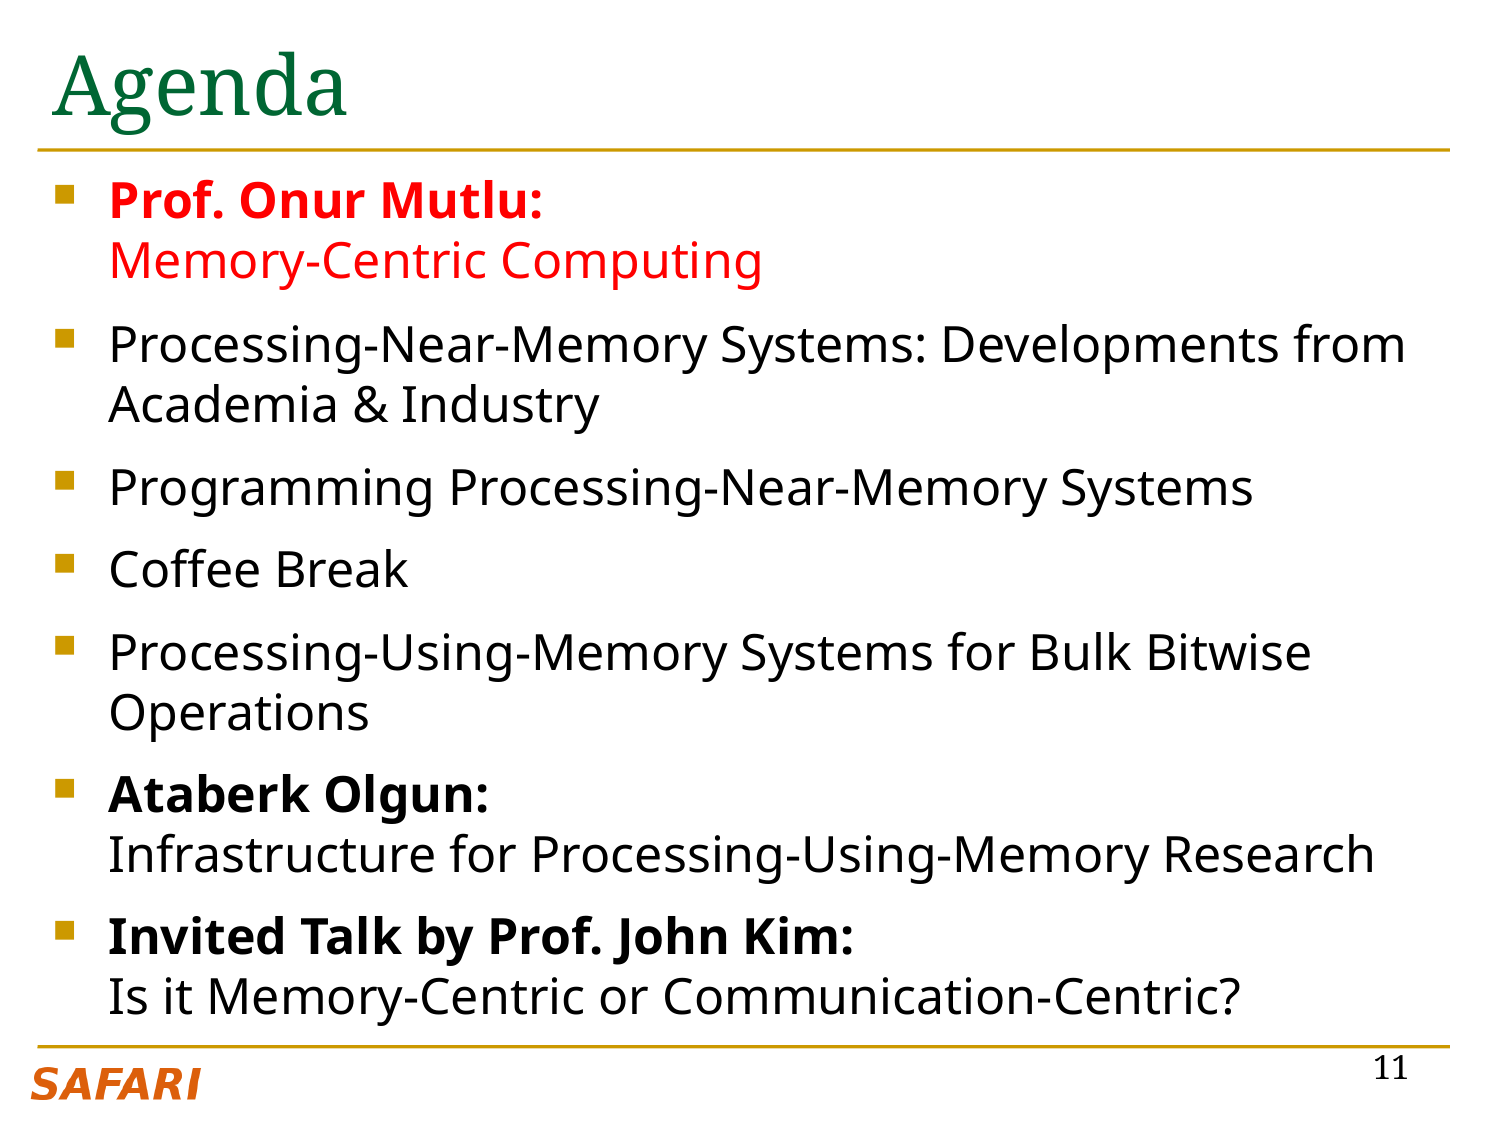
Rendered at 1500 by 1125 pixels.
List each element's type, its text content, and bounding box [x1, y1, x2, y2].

slide_number 11 [1074, 1023, 1426, 1100]
list Prof. Onur Mutlu: Memory-Centric Computing Processing-Near-Memory Systems: Developments from Academia & Industry Programming Processing-Near-Memory Systems Coffee Break Processing-Using-Memory Systems for Bulk Bitwise Operations Ataberk Olgun: Infrastructure for Processing-Using-Memory Research Invited Talk by Prof. John Kim: Is it Memory-Centric or Communication-Centric? [37, 160, 1451, 1002]
title Agenda [37, 24, 1451, 160]
picture [29, 1058, 207, 1110]
